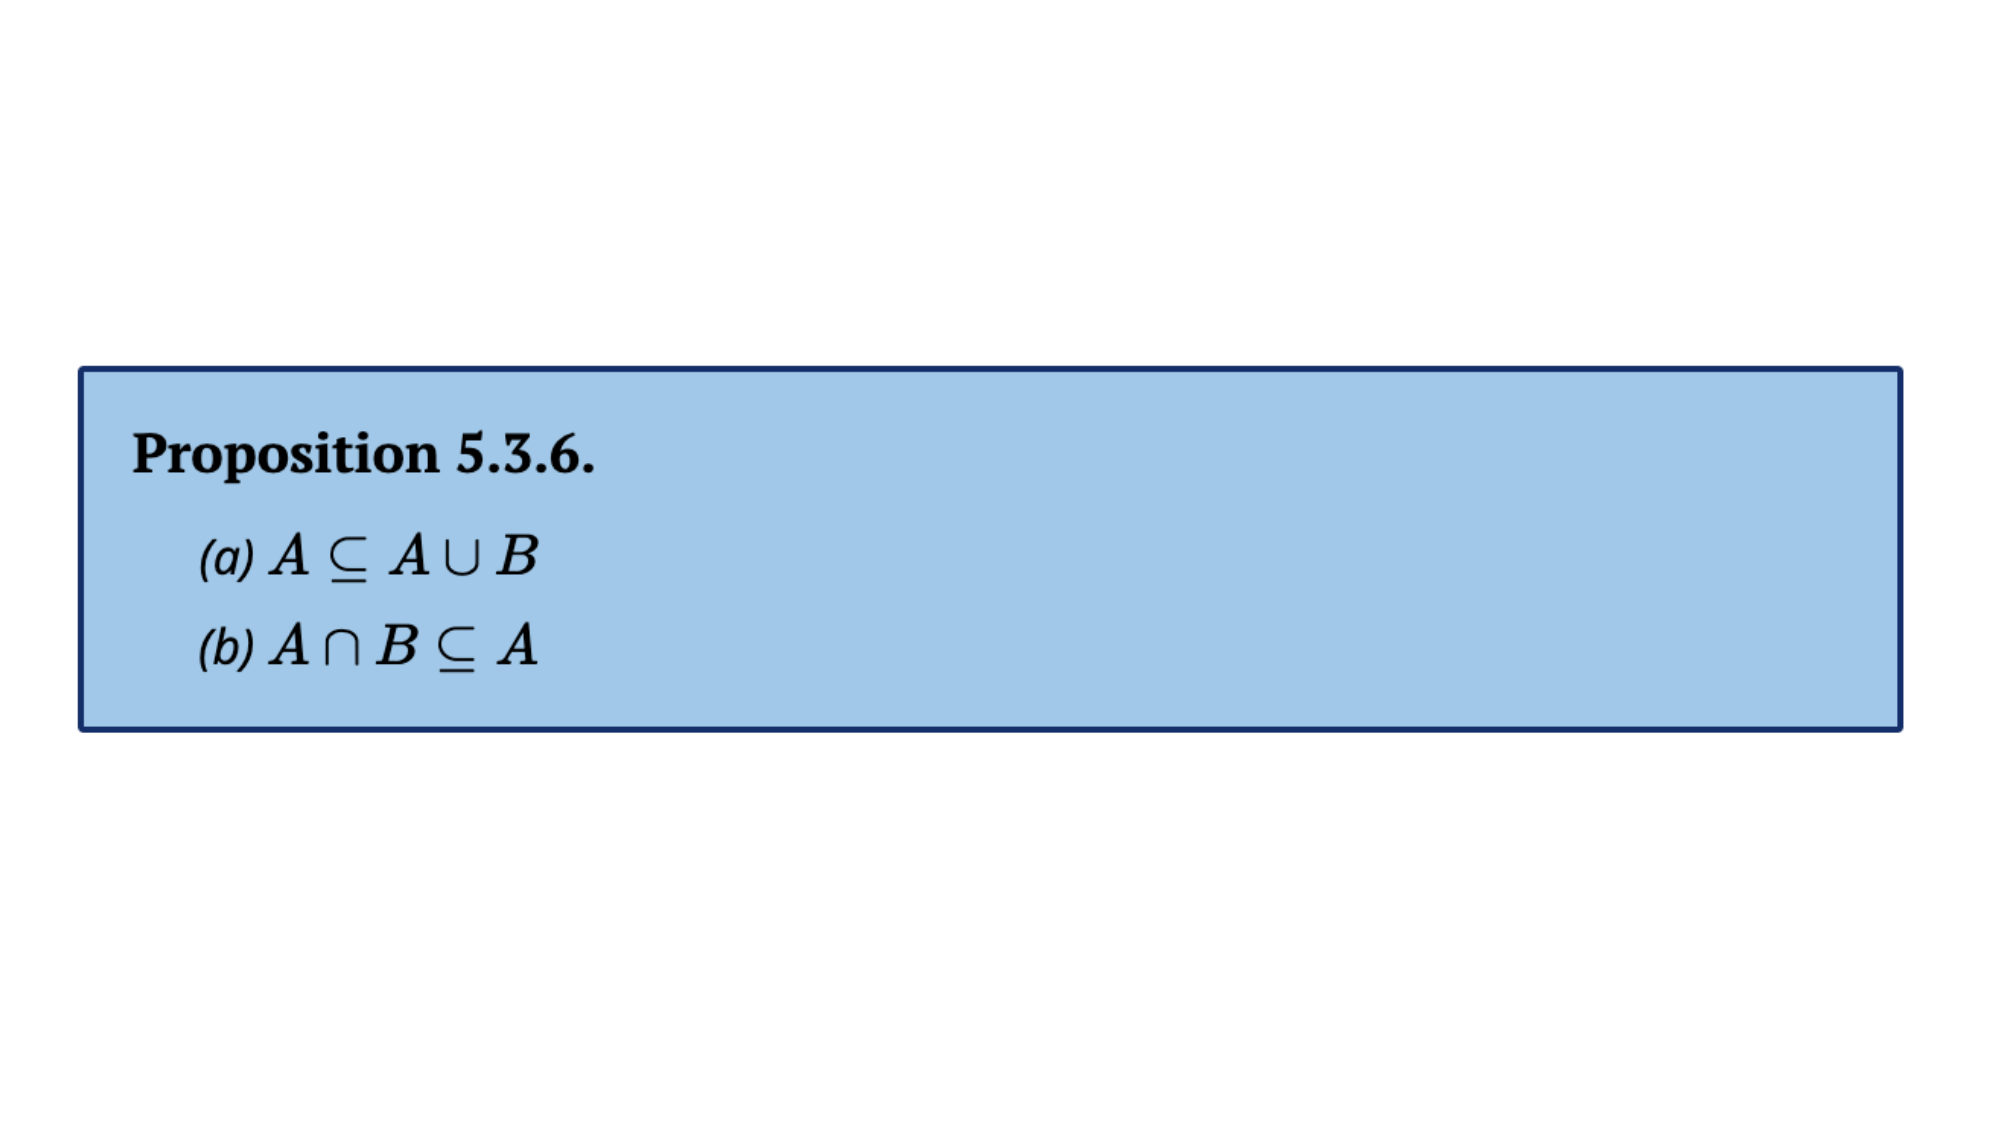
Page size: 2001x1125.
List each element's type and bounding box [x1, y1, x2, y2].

picture [72, 356, 1928, 769]
